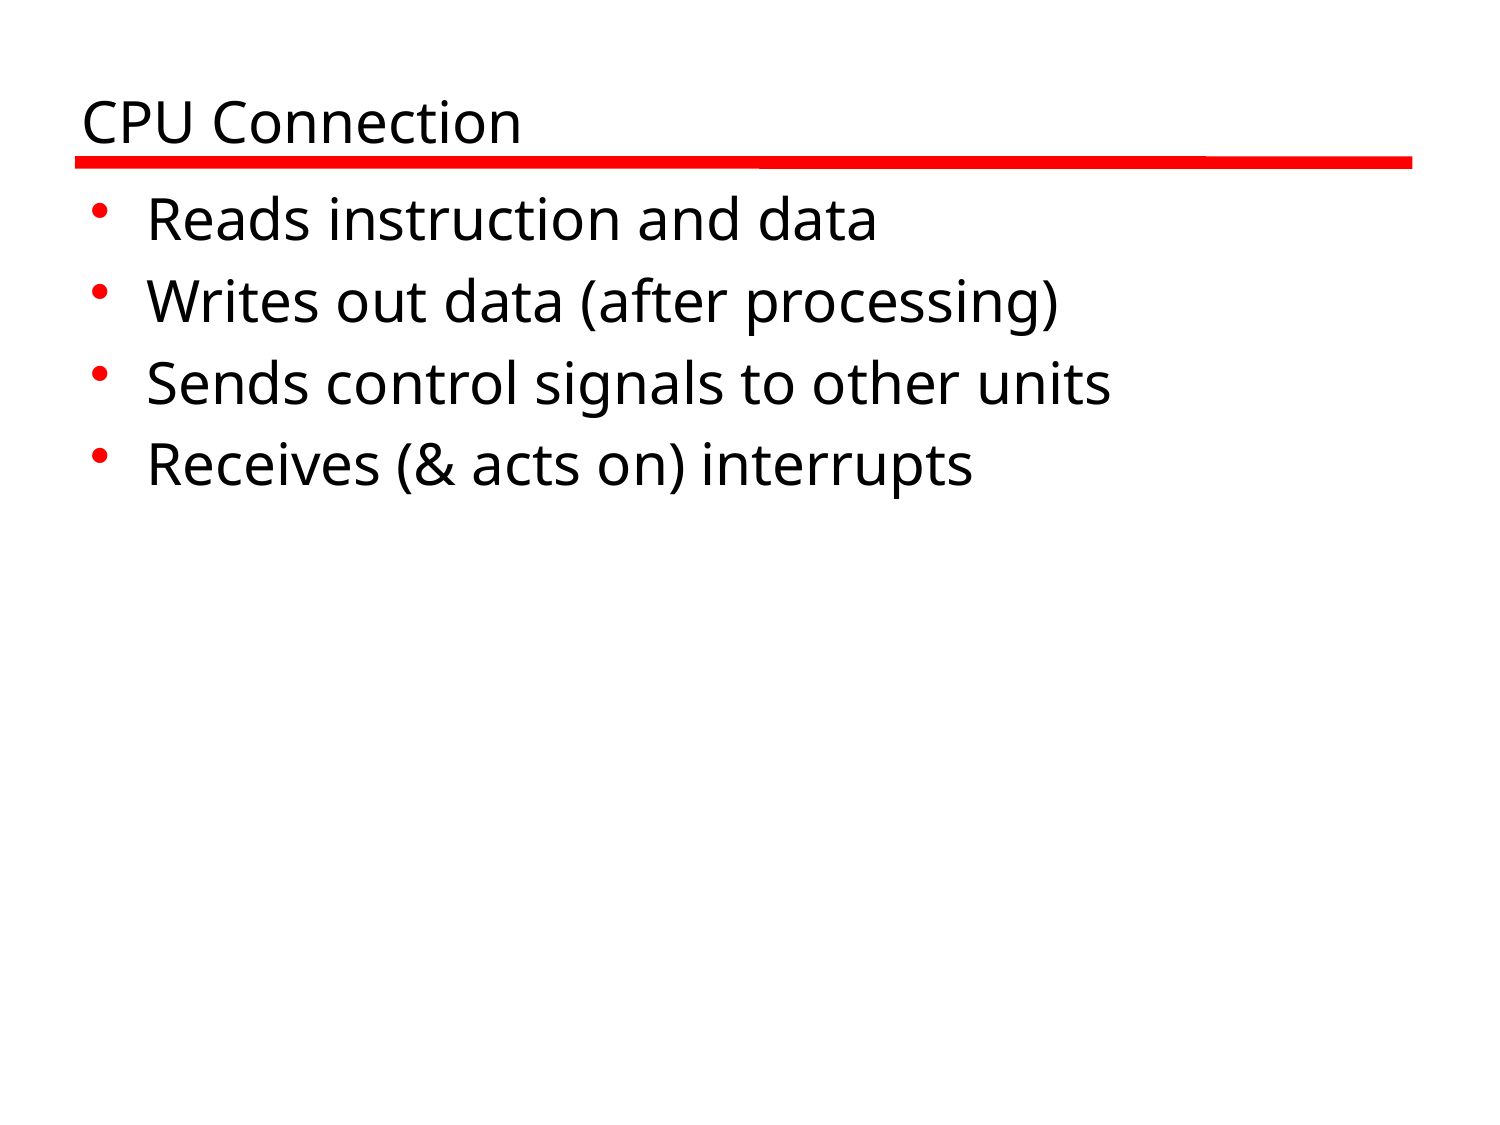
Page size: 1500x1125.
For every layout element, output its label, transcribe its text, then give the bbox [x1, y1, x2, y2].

title CPU Connection [66, 24, 1413, 163]
list Reads instruction and data Writes out data (after processing) Sends control signals to other units Receives (& acts on) interrupts [74, 174, 1417, 1101]
